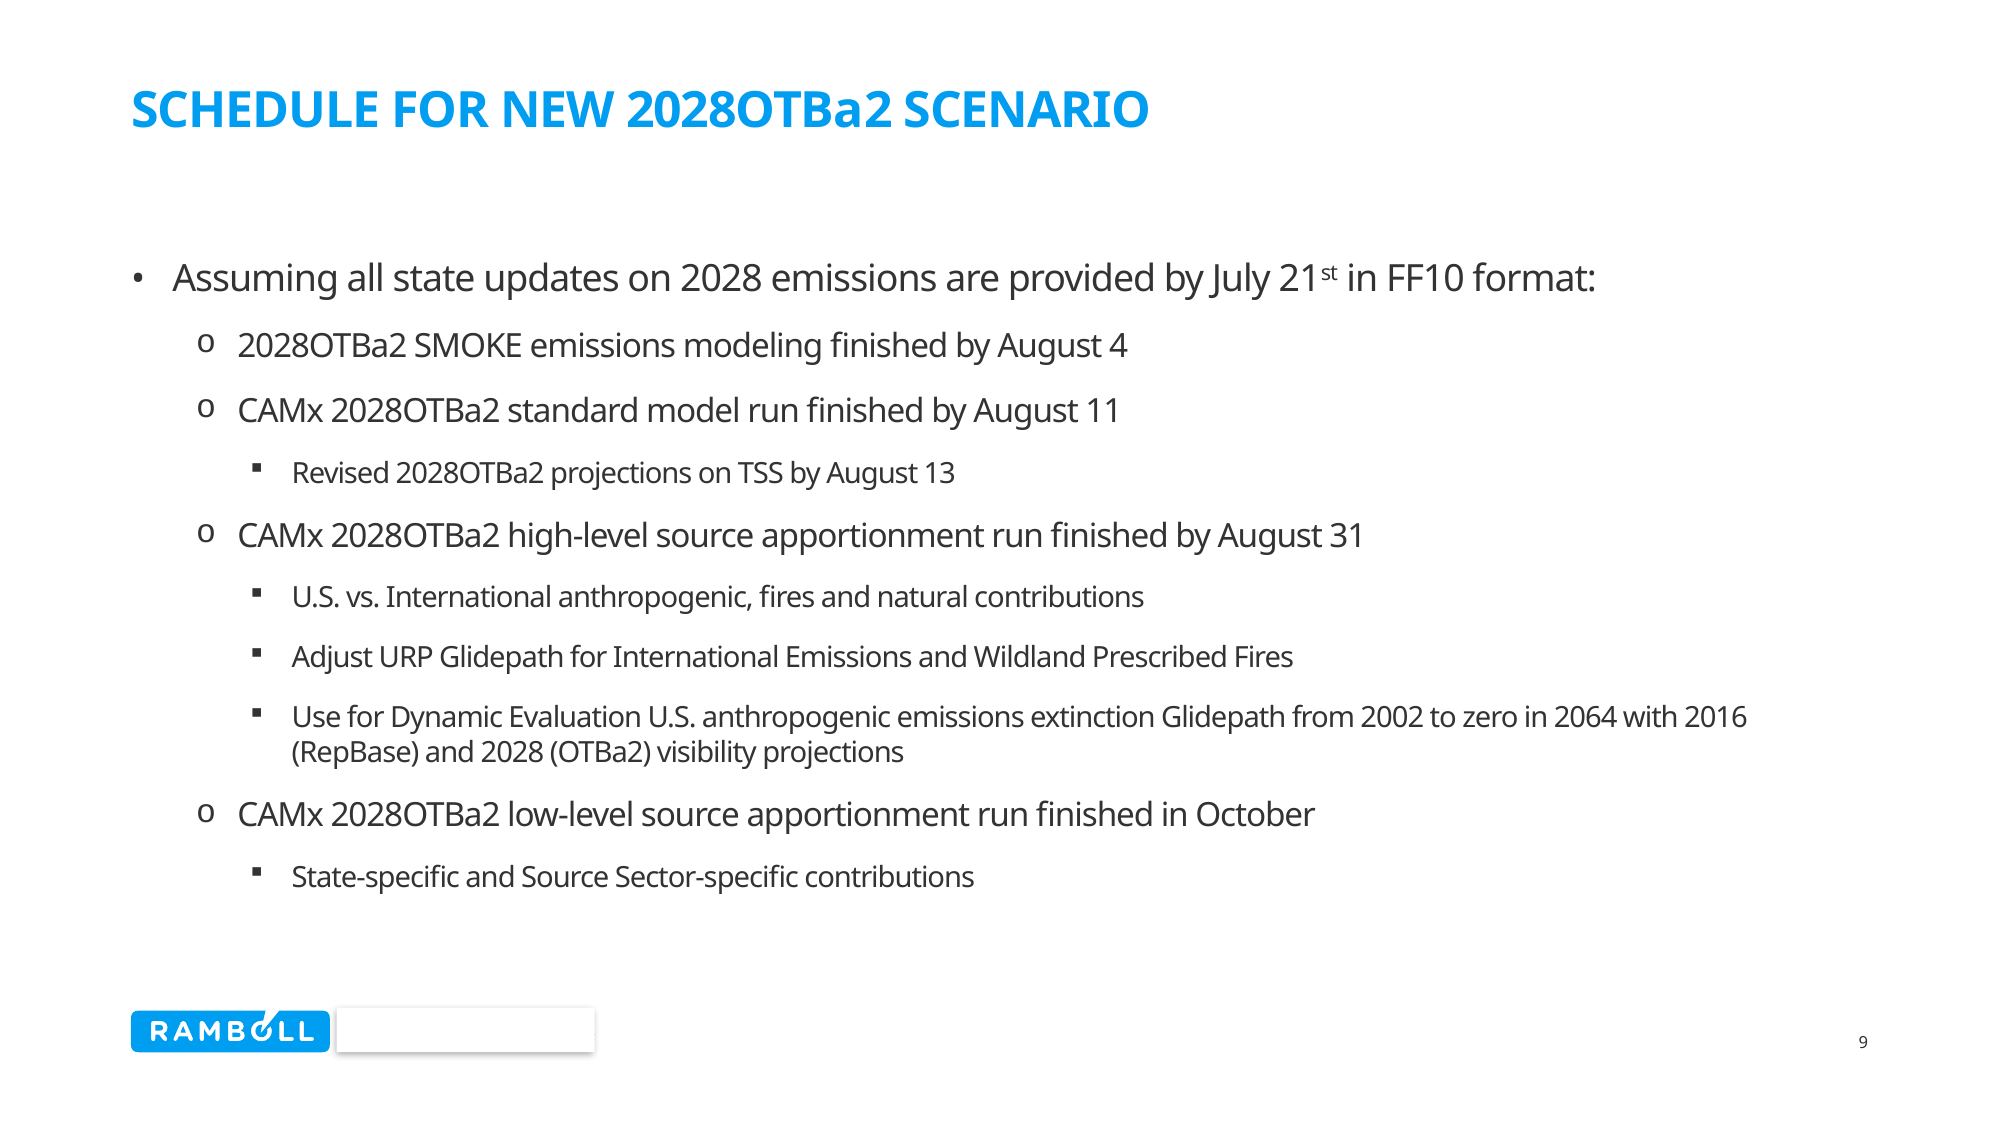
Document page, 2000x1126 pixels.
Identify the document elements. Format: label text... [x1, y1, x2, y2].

list Assuming all state updates on 2028 emissions are provided by July 21st in FF10 format: 2028OTBa2 SMOKE emissions modeling finished by August 4 CAMx 2028OTBa2 standard model run finished by August 11 Revised 2028OTBa2 projections on TSS by August 13 CAMx 2028OTBa2 high-level source apportionment run finished by August 31 U.S. vs. International anthropogenic, fires and natural contributions Adjust URP Glidepath for International Emissions and Wildland Prescribed Fires Use for Dynamic Evaluation U.S. anthropogenic emissions extinction Glidepath from 2002 to zero in 2064 with 2016 (RepBase) and 2028 (OTBa2) visibility projections CAMx 2028OTBa2 low-level source apportionment run finished in October State-specific and Source Sector-specific contributions [130, 253, 1869, 937]
title Schedule for new 2028OTBa2 Scenario [130, 74, 1869, 198]
slide_number 9 [1789, 1030, 1868, 1056]
